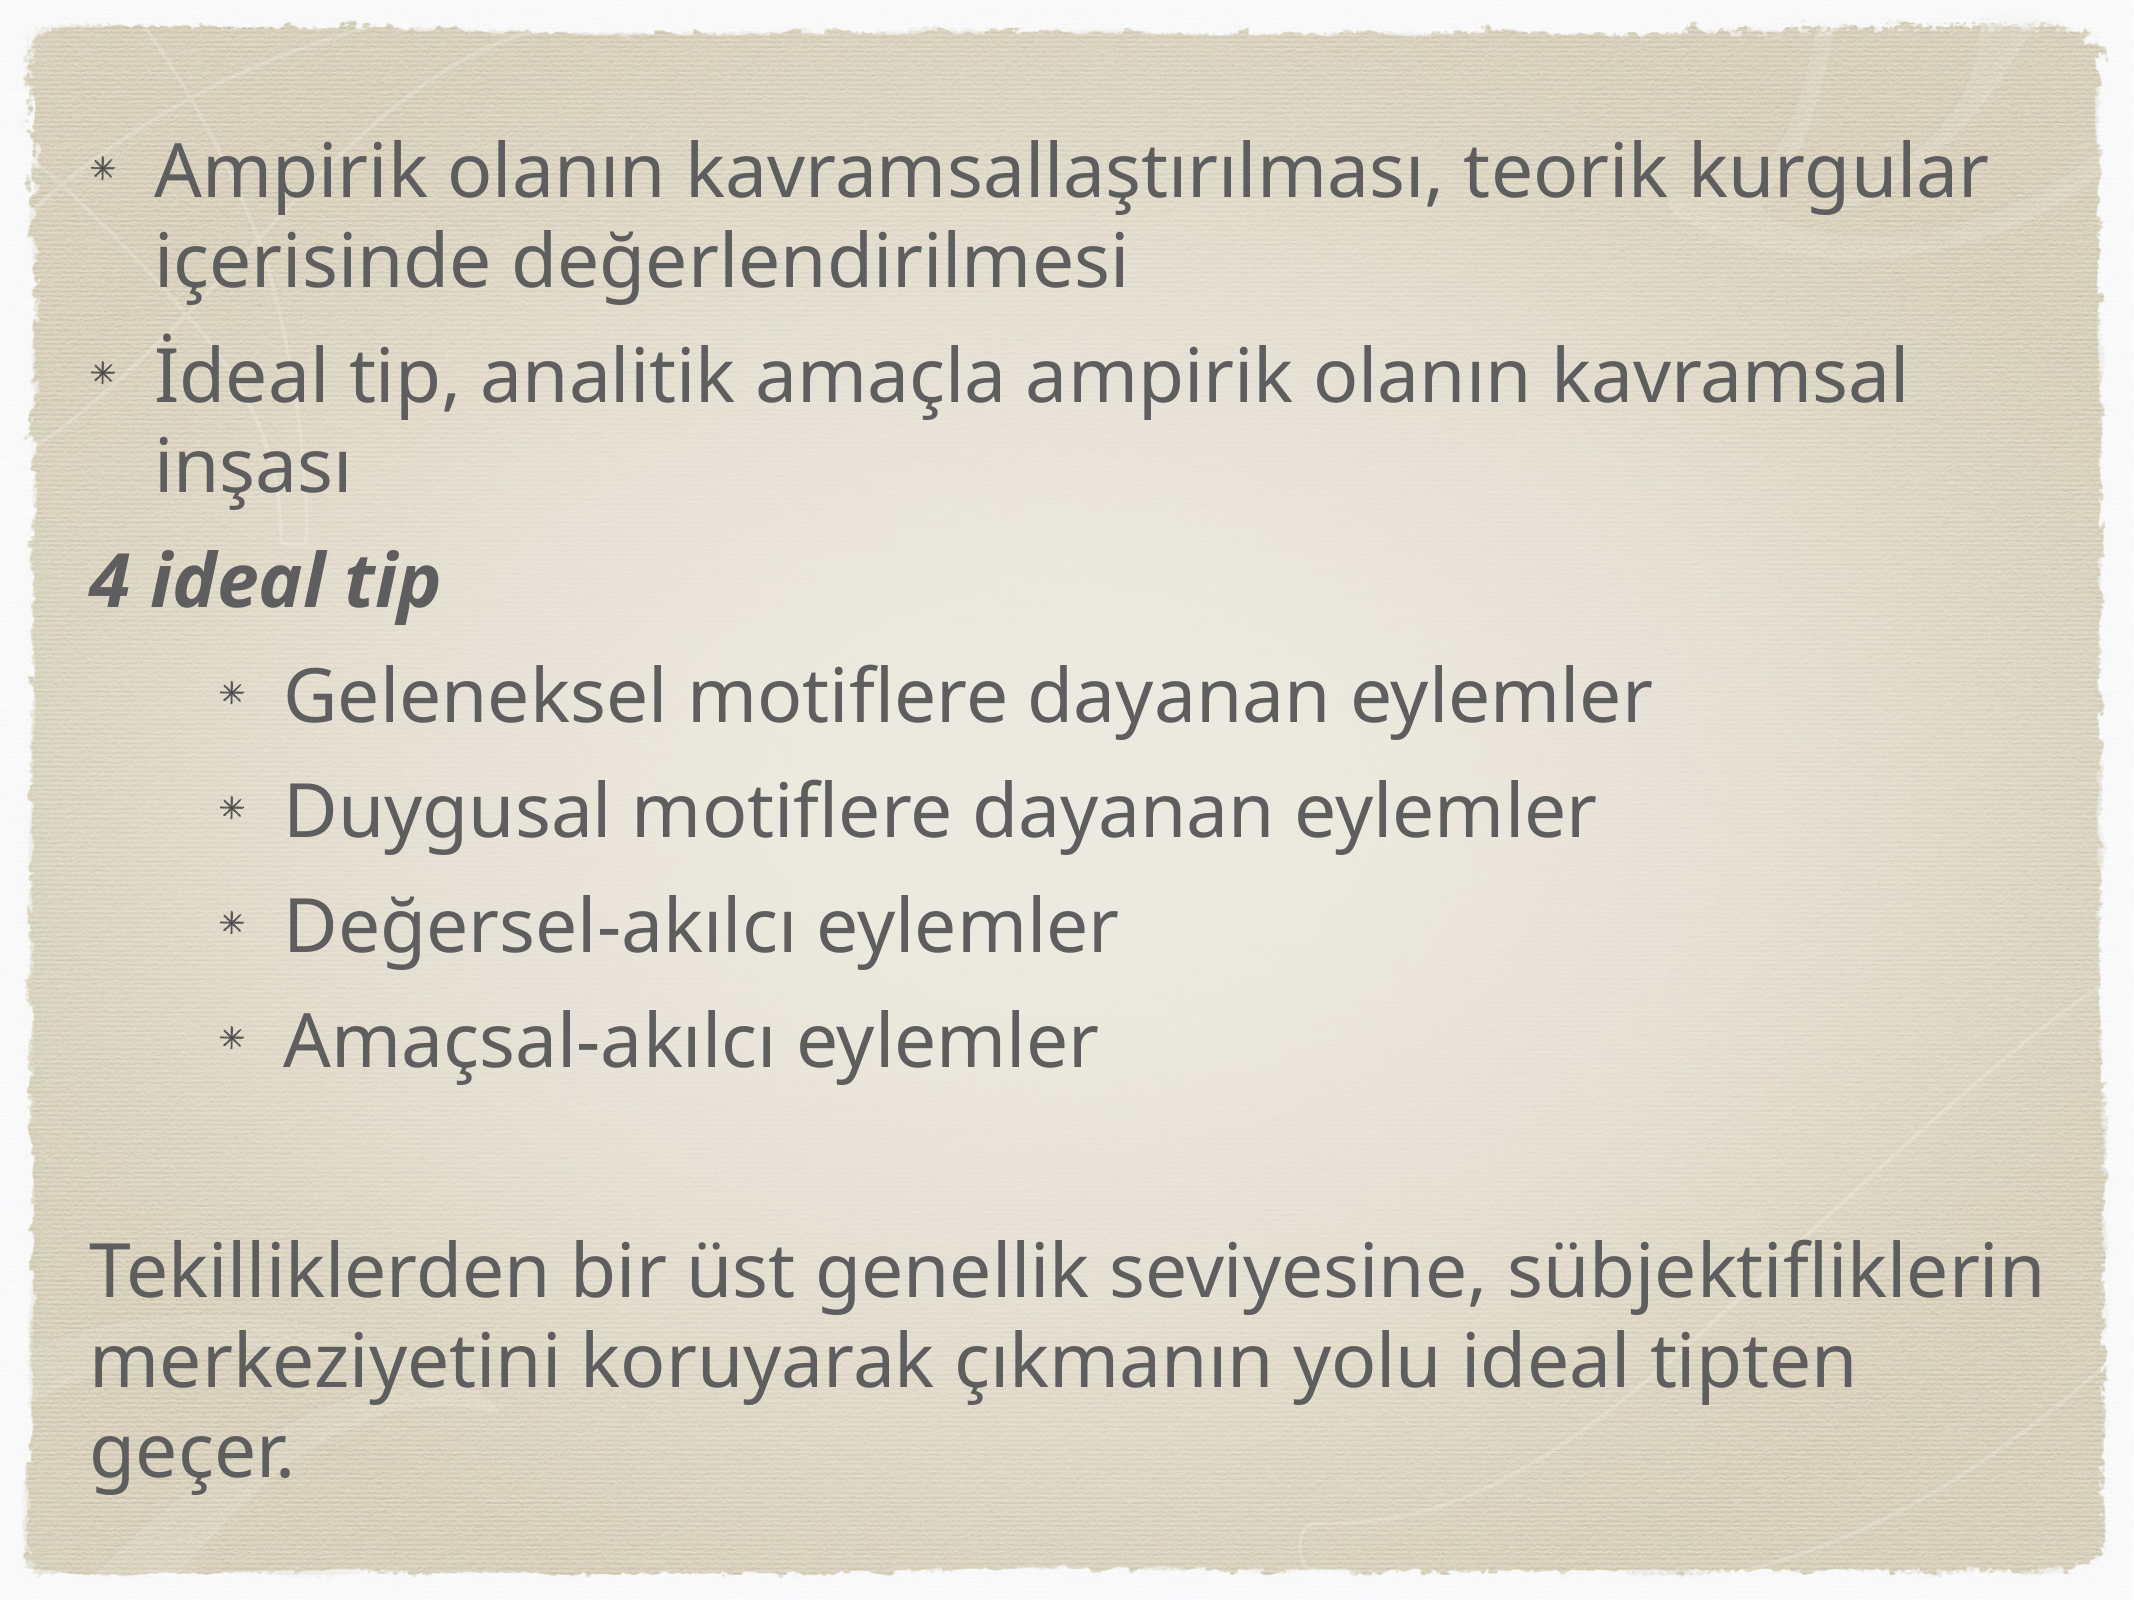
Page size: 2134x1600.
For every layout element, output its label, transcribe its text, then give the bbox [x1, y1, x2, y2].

list Ampirik olanın kavramsallaştırılması, teorik kurgular içerisinde değerlendirilmesi İdeal tip, analitik amaçla ampirik olanın kavramsal inşası 4 ideal tip Geleneksel motiflere dayanan eylemler Duygusal motiflere dayanan eylemler Değersel-akılcı eylemler Amaçsal-akılcı eylemler Tekilliklerden bir üst genellik seviyesine, sübjektifliklerin merkeziyetini koruyarak çıkmanın yolu ideal tipten geçer. [80, 74, 2061, 1542]
picture [0, 0, 2134, 1600]
